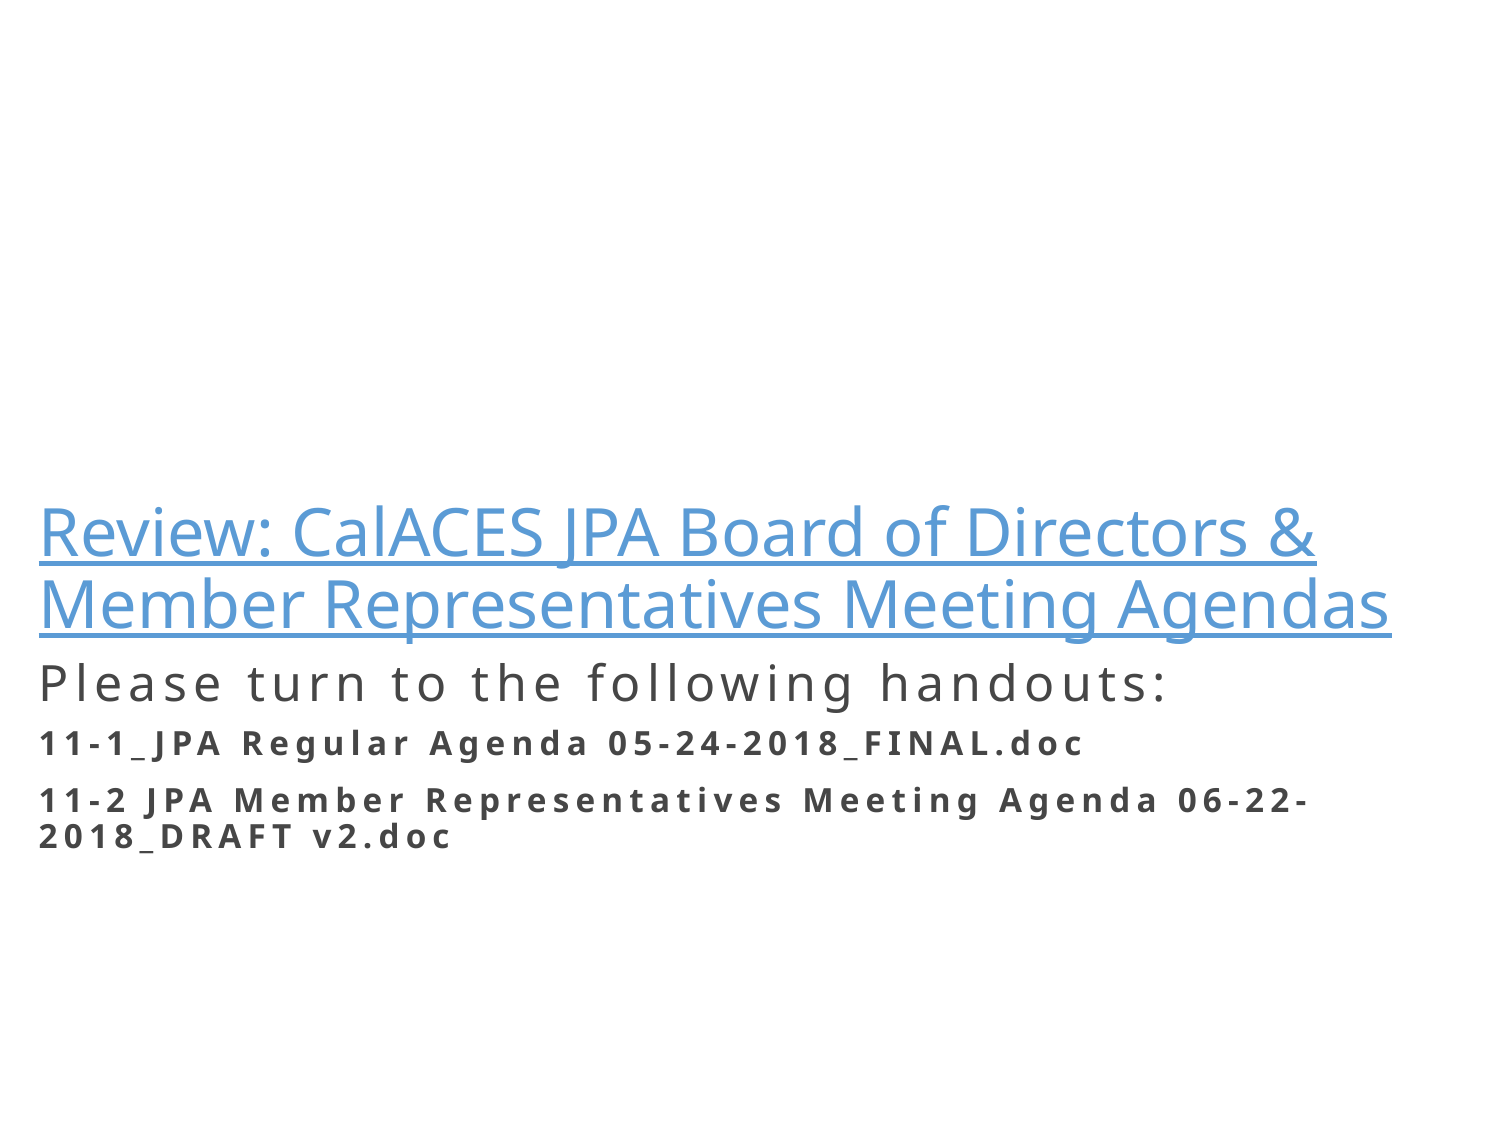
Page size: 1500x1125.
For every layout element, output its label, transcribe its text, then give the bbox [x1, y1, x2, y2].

list Please turn to the following handouts: [24, 651, 1470, 719]
list Review: CalACES JPA Board of Directors & Member Representatives Meeting Agendas [24, 491, 1470, 572]
list 11-1_JPA Regular Agenda 05-24-2018_FINAL.doc 11-2 JPA Member Representatives Meeting Agenda 06-22-2018_DRAFT v2.doc [24, 719, 1470, 871]
